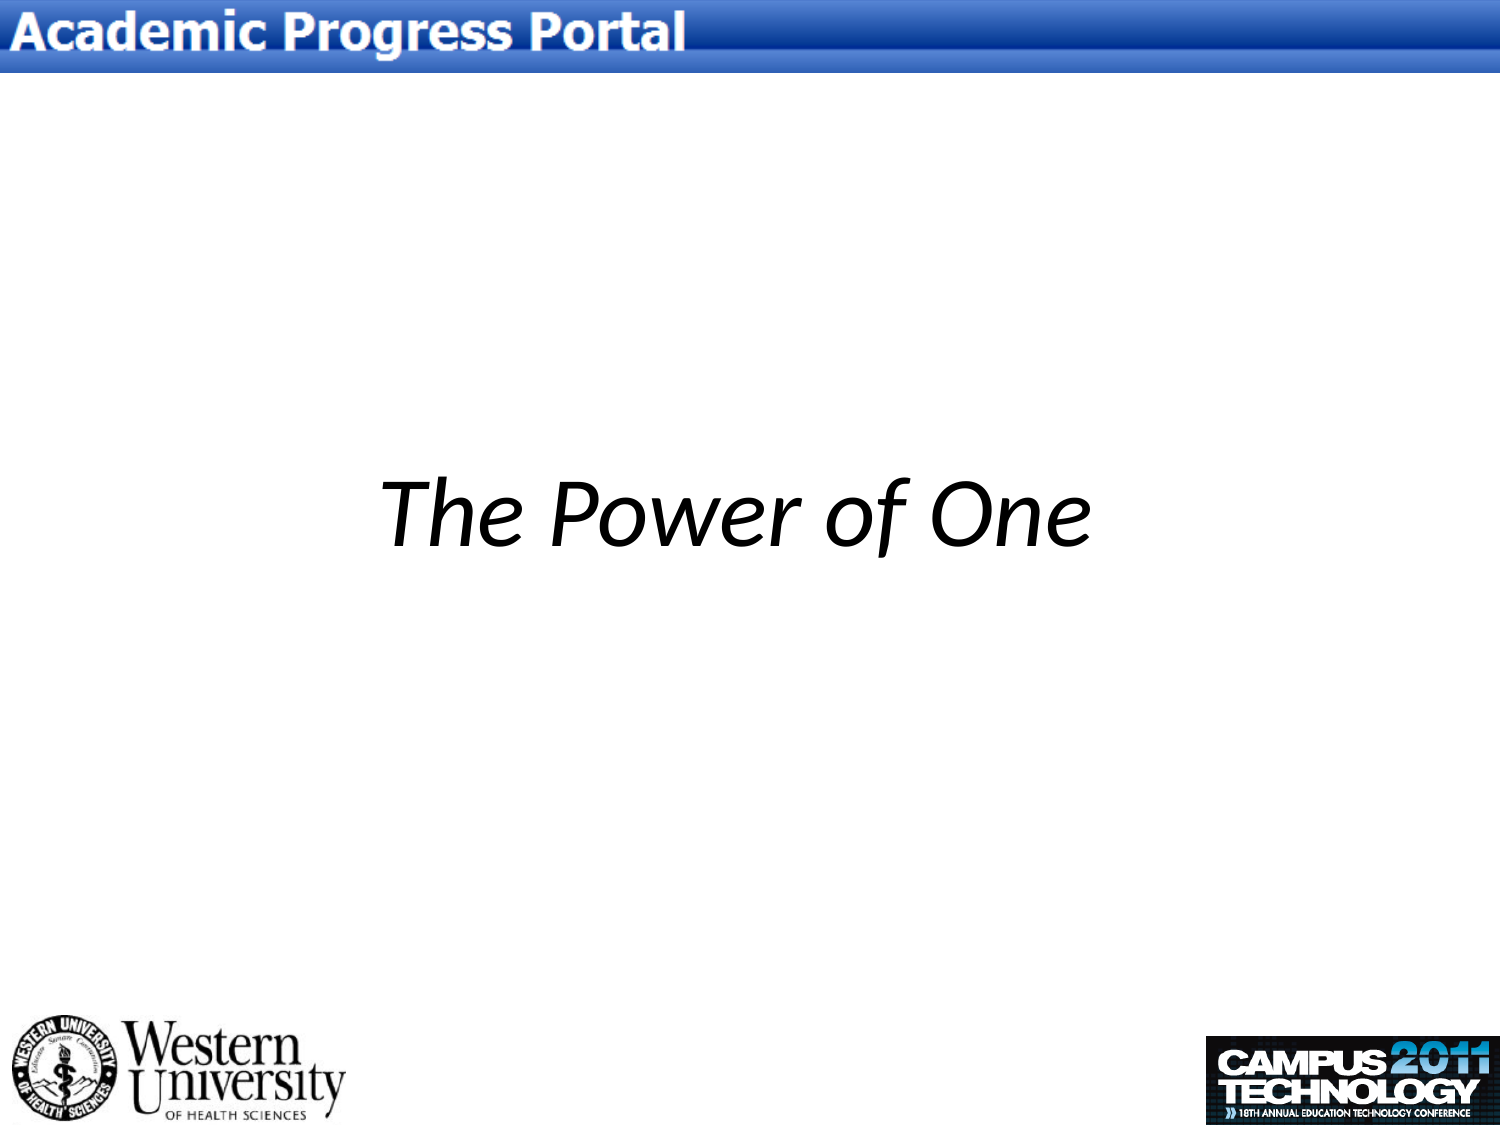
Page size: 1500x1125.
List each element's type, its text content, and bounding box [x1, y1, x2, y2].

picture [0, 0, 1500, 73]
text_box The Power of One [363, 438, 1109, 574]
picture [1206, 1036, 1500, 1125]
picture [6, 1009, 352, 1125]
